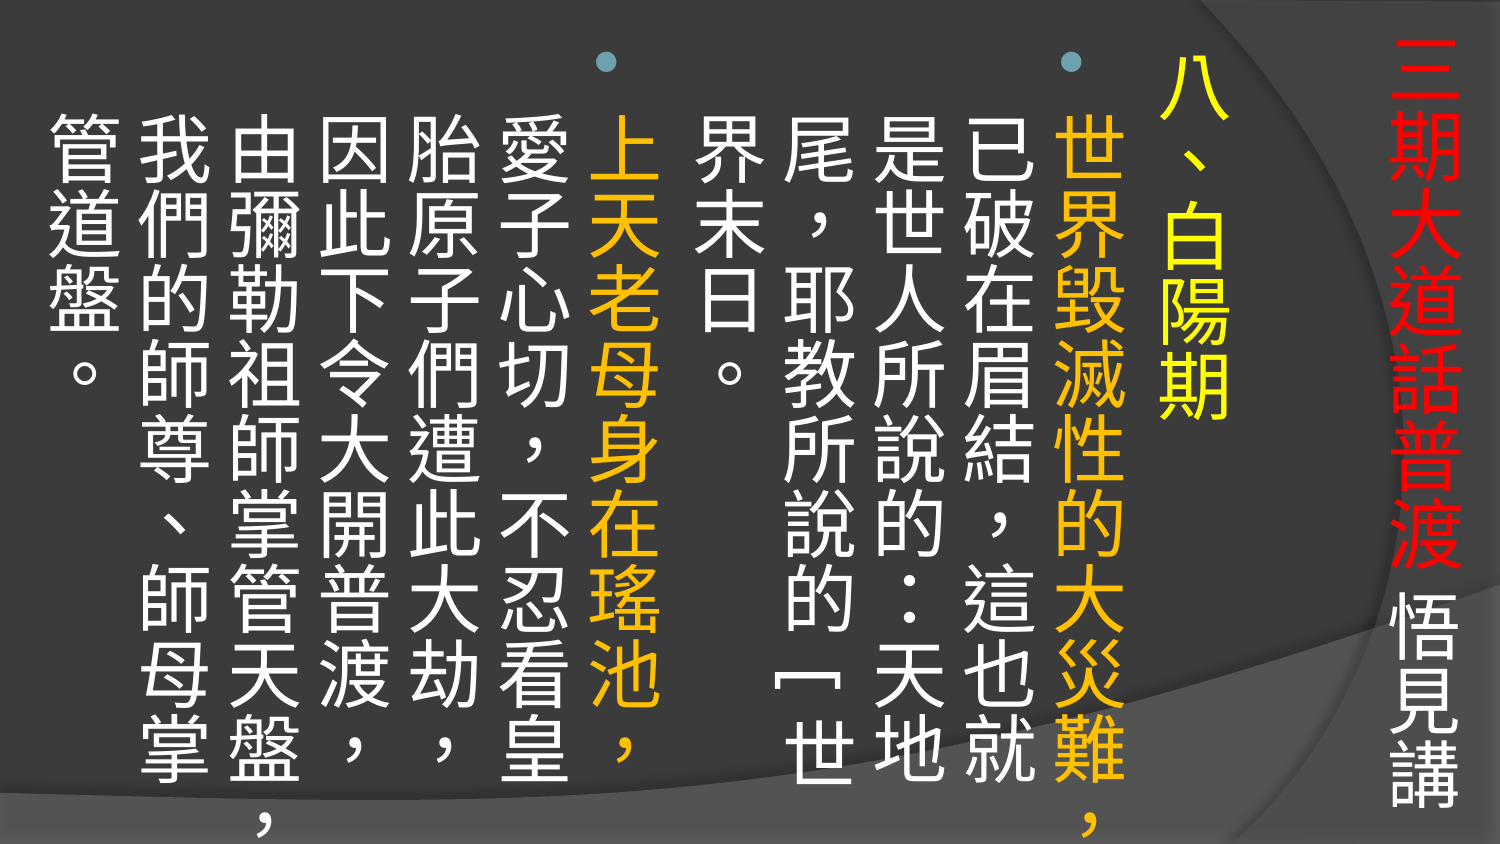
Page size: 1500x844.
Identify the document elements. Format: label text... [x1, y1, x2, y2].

title 三期大道話普渡 悟見講 [1364, 21, 1483, 820]
list 八、白陽期 世界毀滅性的大災難，已破在眉結，這也就是世人所說的：天地尾，耶教所說的[世界末日。 上天老母身在瑤池，愛子心切，不忍看皇胎原子們遭此大劫，因此下令大開普渡，由彌勒祖師掌管天盤，我們的師尊、師母掌管道盤。 [29, 27, 1365, 820]
